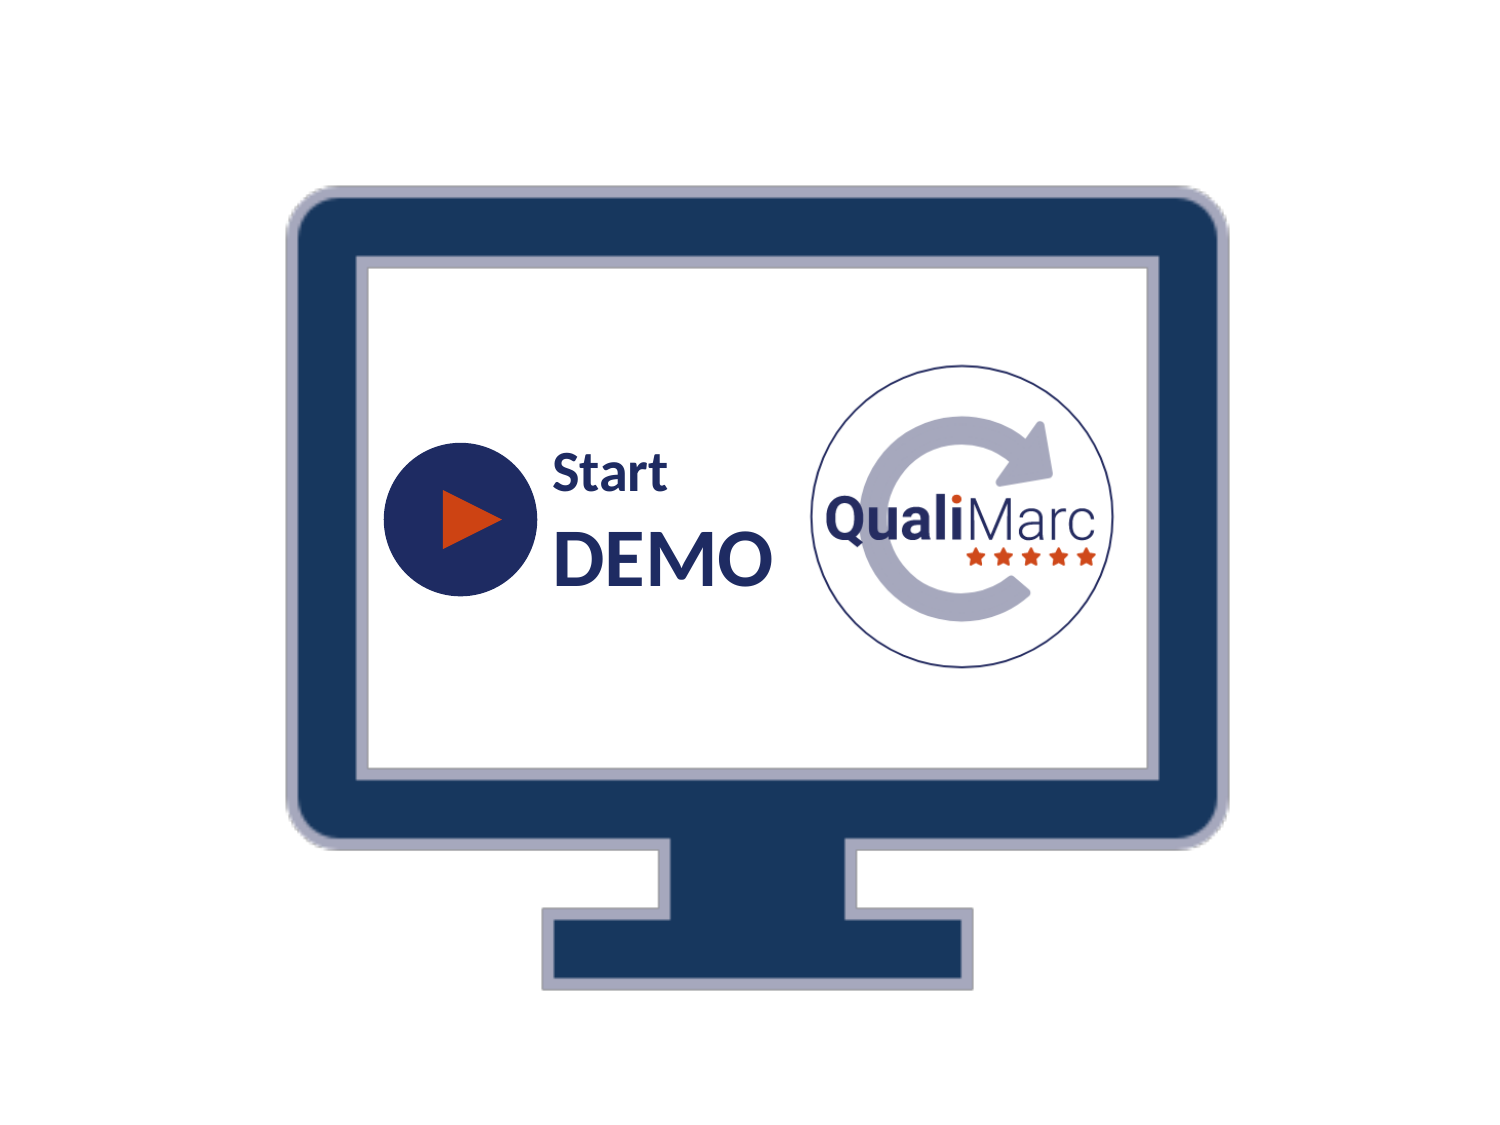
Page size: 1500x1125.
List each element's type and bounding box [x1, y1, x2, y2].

picture [200, 30, 1318, 1125]
text_box [383, 442, 538, 597]
